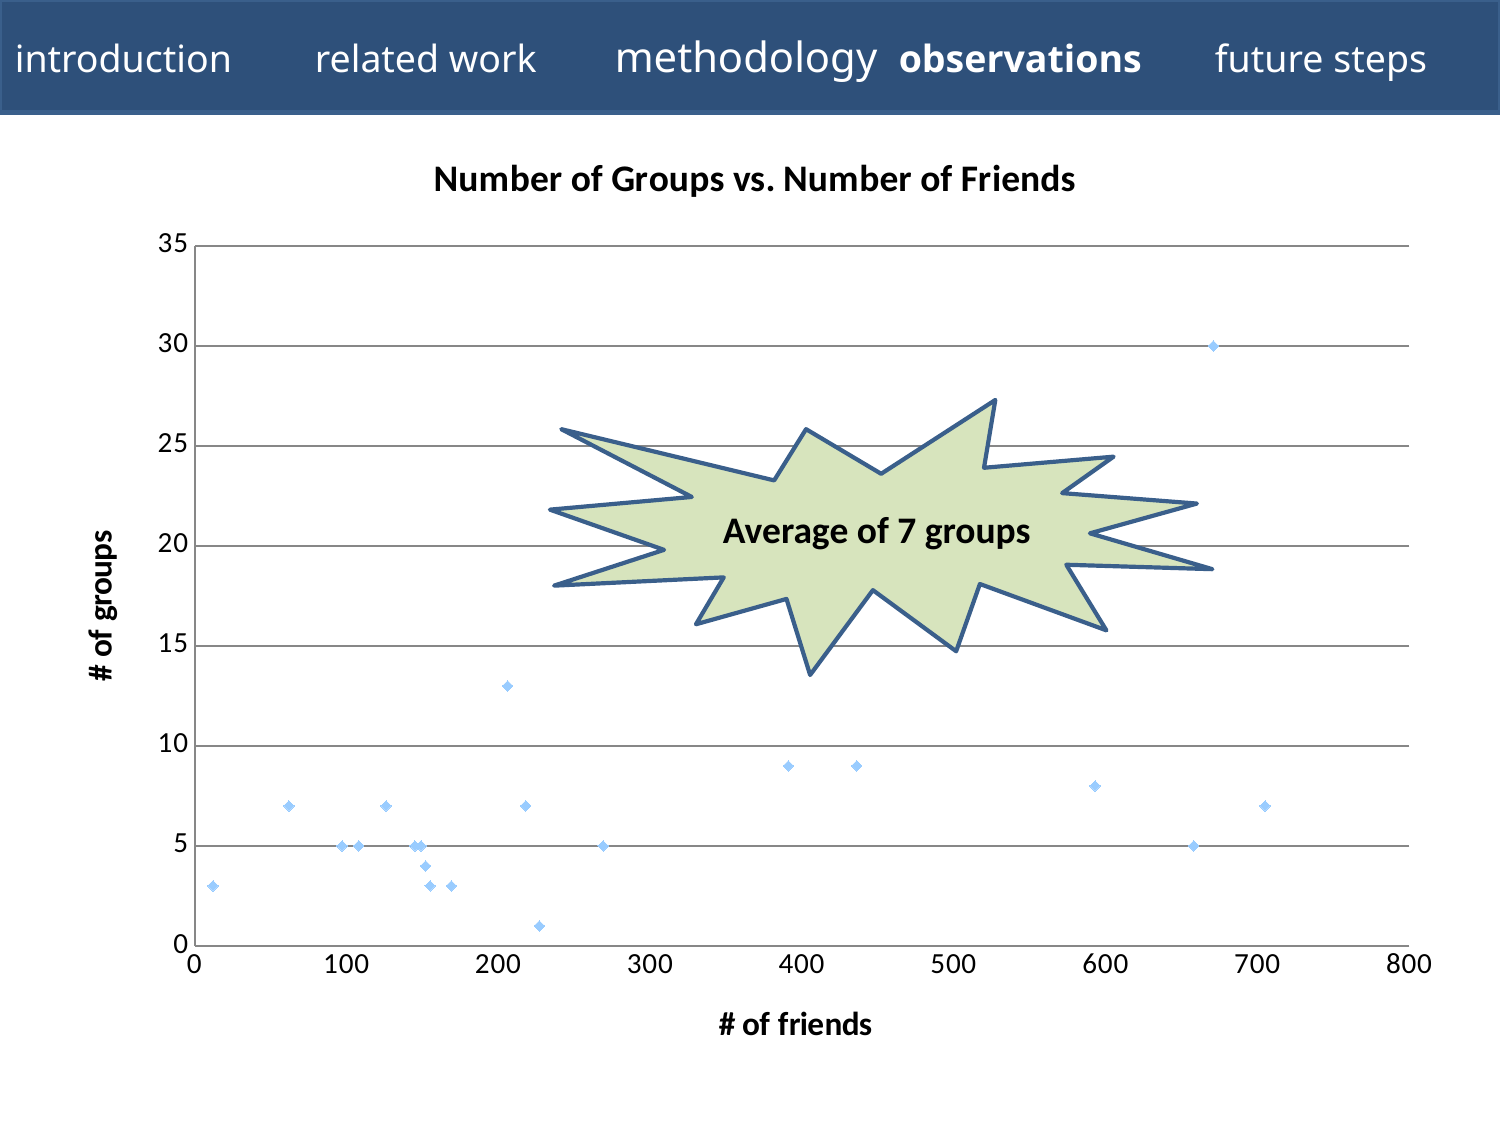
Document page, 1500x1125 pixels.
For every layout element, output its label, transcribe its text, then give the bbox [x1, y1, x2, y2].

chart [49, 124, 1462, 1079]
text_box introduction related work methodology observations future steps [0, 0, 1500, 115]
